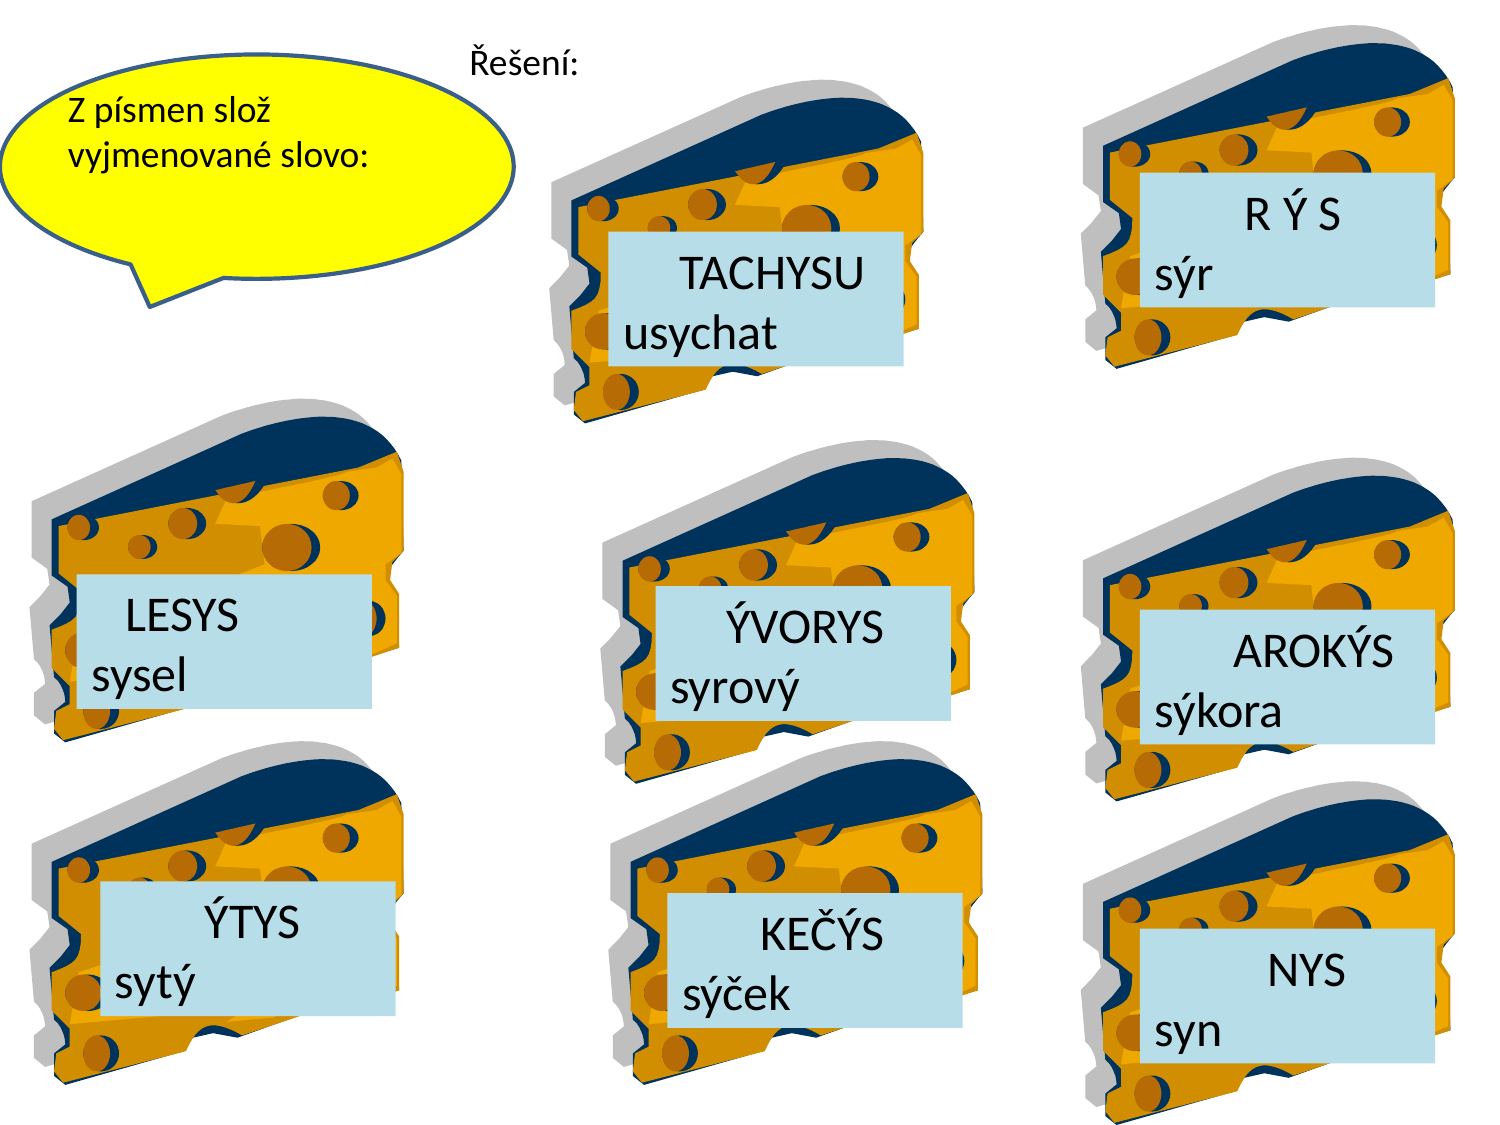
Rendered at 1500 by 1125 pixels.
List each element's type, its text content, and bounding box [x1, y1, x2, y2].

picture [29, 373, 404, 1086]
picture [1080, 432, 1456, 1125]
text_box Z písmen slož vyjmenované slovo: [53, 78, 479, 183]
text_box [0, 95, 516, 309]
picture [1080, 0, 1456, 370]
text_box [93, 52, 421, 78]
picture [548, 54, 983, 1086]
text_box Řešení: [454, 30, 668, 91]
